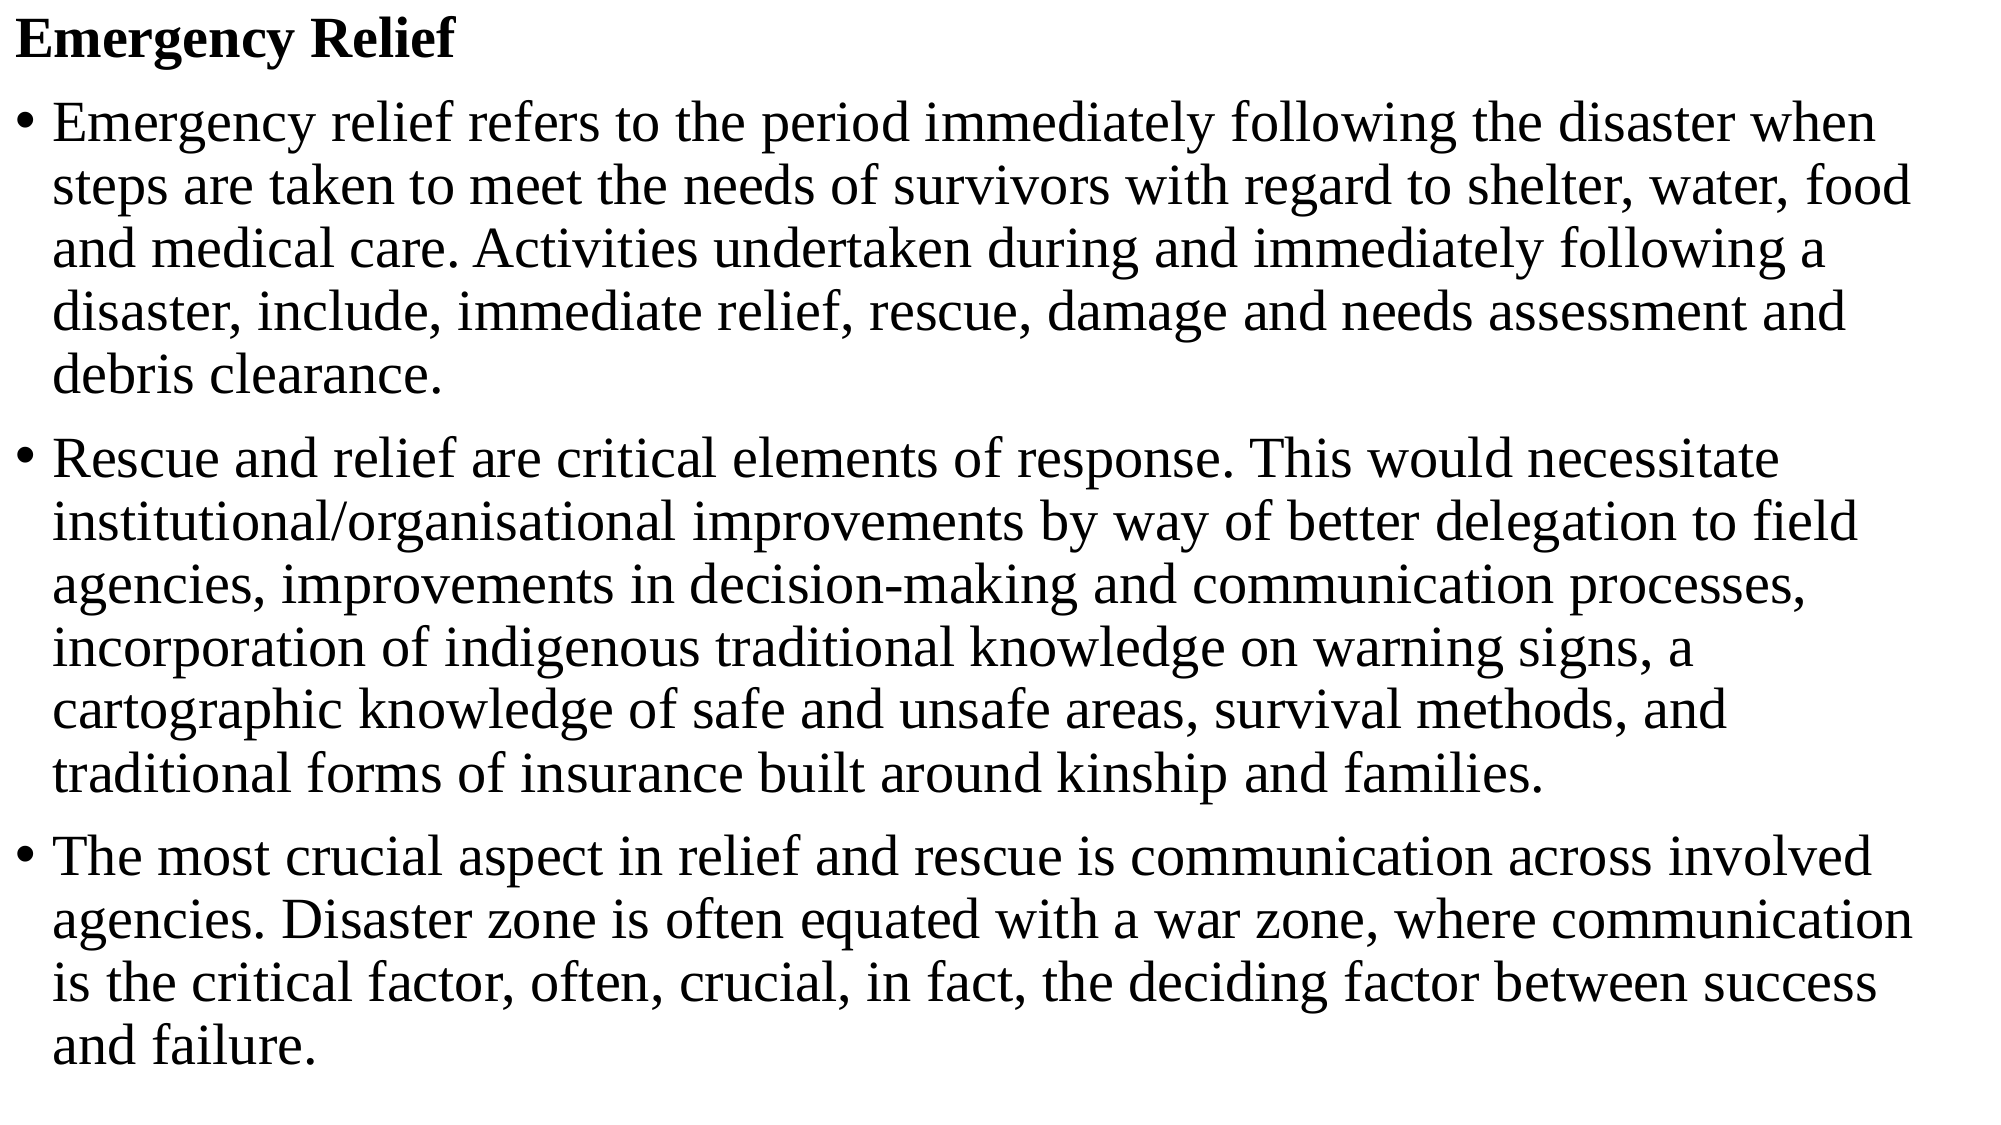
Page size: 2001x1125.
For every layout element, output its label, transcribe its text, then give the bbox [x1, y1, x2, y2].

list Emergency Relief Emergency relief refers to the period immediately following the disaster when steps are taken to meet the needs of survivors with regard to shelter, water, food and medical care. Activities undertaken during and immediately following a disaster, include, immediate relief, rescue, damage and needs assessment and debris clearance. Rescue and relief are critical elements of response. This would necessitate institutional/organisational improvements by way of better delegation to field agencies, improvements in decision-making and communication processes, incorporation of indigenous traditional knowledge on warning signs, a cartographic knowledge of safe and unsafe areas, survival methods, and traditional forms of insurance built around kinship and families. The most crucial aspect in relief and rescue is communication across involved agencies. Disaster zone is often equated with a war zone, where communication is the critical factor, often, crucial, in fact, the deciding factor between success and failure. [0, 0, 1979, 1068]
